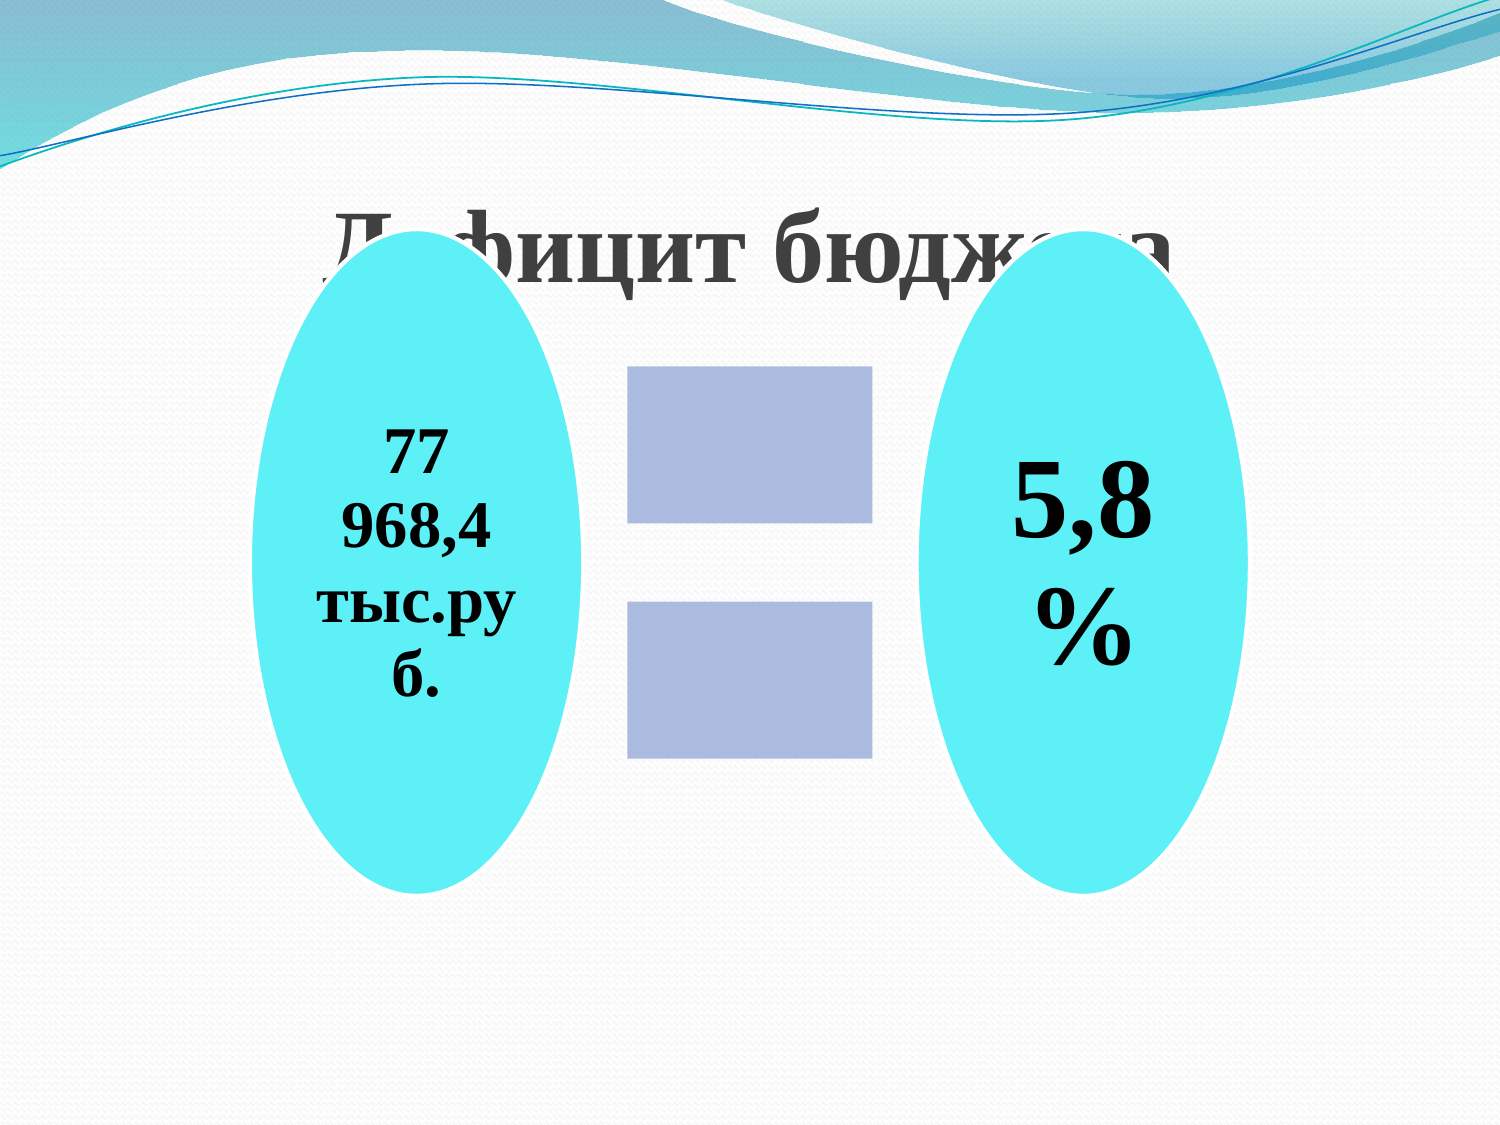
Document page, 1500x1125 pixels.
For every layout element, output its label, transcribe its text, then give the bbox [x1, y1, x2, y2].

title Дефицит бюджета [75, 115, 1425, 303]
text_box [249, 228, 1251, 897]
